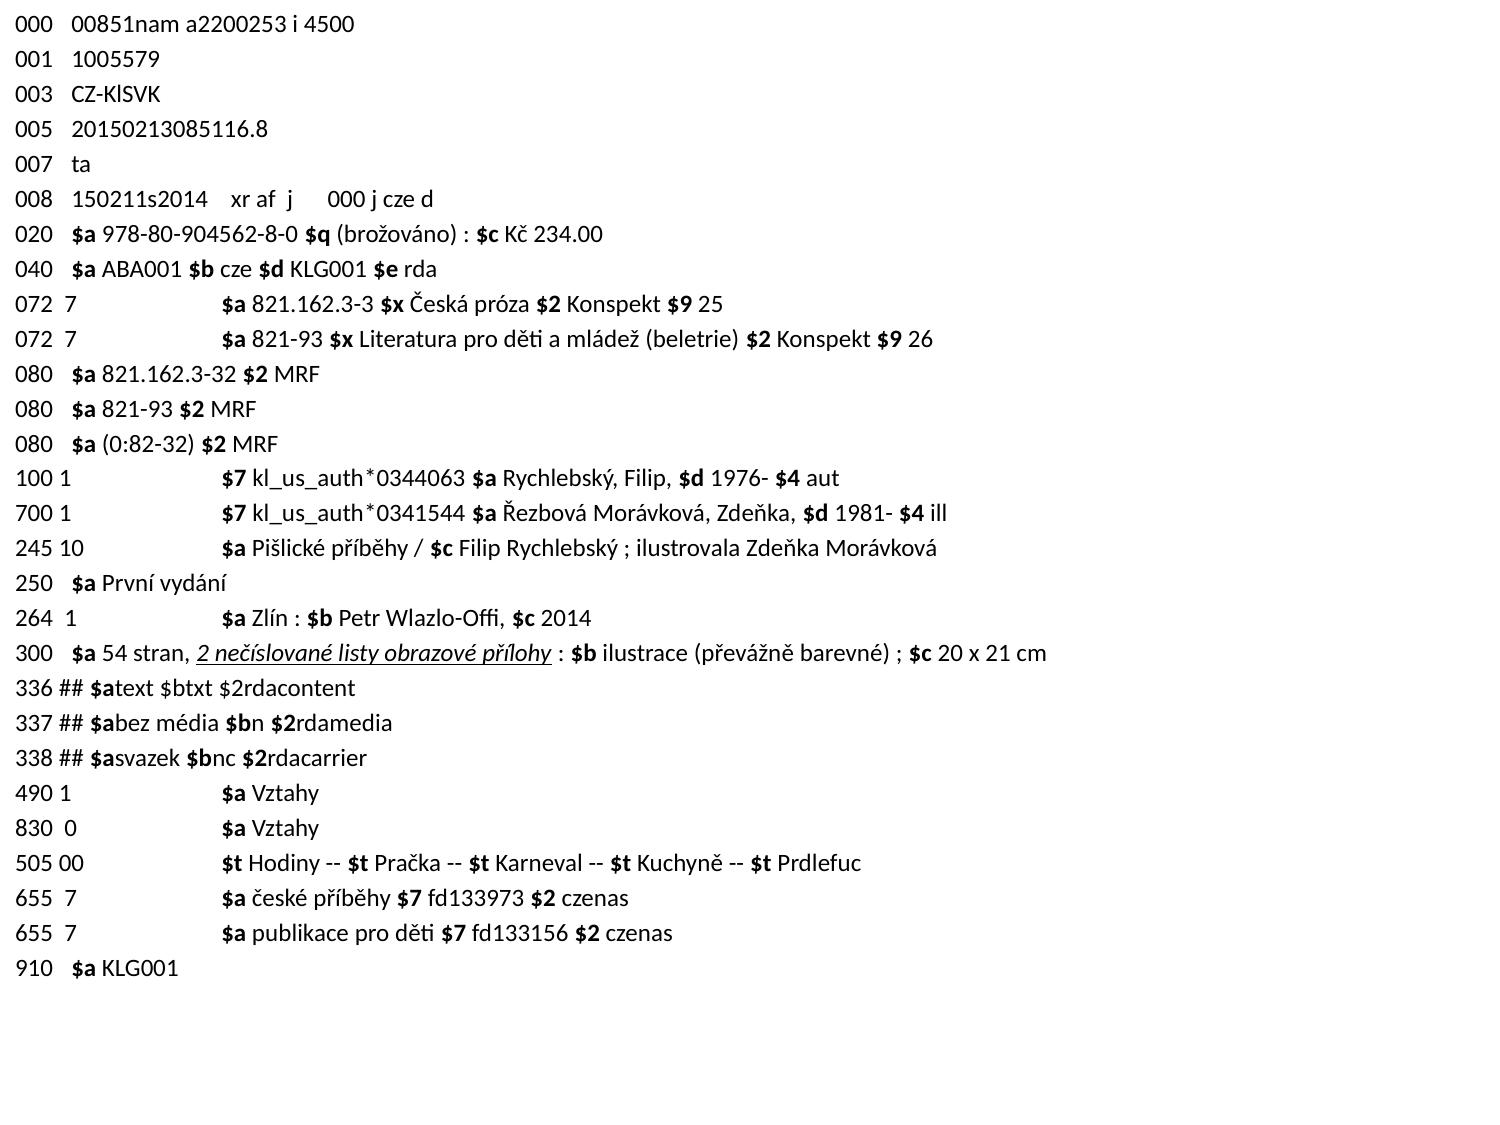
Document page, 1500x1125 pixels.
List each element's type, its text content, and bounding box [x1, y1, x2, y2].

list 000 00851nam a2200253 i 4500 001 1005579 003 CZ-KlSVK 005 20150213085116.8 007 ta 008 150211s2014 xr af j 000 j cze d 020 $a 978-80-904562-8-0 $q (brožováno) : $c Kč 234.00 040 $a ABA001 $b cze $d KLG001 $e rda 072 7 $a 821.162.3-3 $x Česká próza $2 Konspekt $9 25 072 7 $a 821-93 $x Literatura pro děti a mládež (beletrie) $2 Konspekt $9 26 080 $a 821.162.3-32 $2 MRF 080 $a 821-93 $2 MRF 080 $a (0:82-32) $2 MRF 100 1 $7 kl_us_auth*0344063 $a Rychlebský, Filip, $d 1976- $4 aut 700 1 $7 kl_us_auth*0341544 $a Řezbová Morávková, Zdeňka, $d 1981- $4 ill 245 10 $a Pišlické příběhy / $c Filip Rychlebský ; ilustrovala Zdeňka Morávková 250 $a První vydání 264 1 $a Zlín : $b Petr Wlazlo-Offi, $c 2014 300 $a 54 stran, 2 nečíslované listy obrazové přílohy : $b ilustrace (převážně barevné) ; $c 20 x 21 cm 336 ## $atext $btxt $2rdacontent 337 ## $abez média $bn $2rdamedia 338 ## $asvazek $bnc $2rdacarrier 490 1 $a Vztahy 830 0 $a Vztahy 505 00 $t Hodiny -- $t Pračka -- $t Karneval -- $t Kuchyně -- $t Prdlefuc 655 7 $a české příběhy $7 fd133973 $2 czenas 655 7 $a publikace pro děti $7 fd133156 $2 czenas 910 $a KLG001 [0, 0, 1500, 1125]
